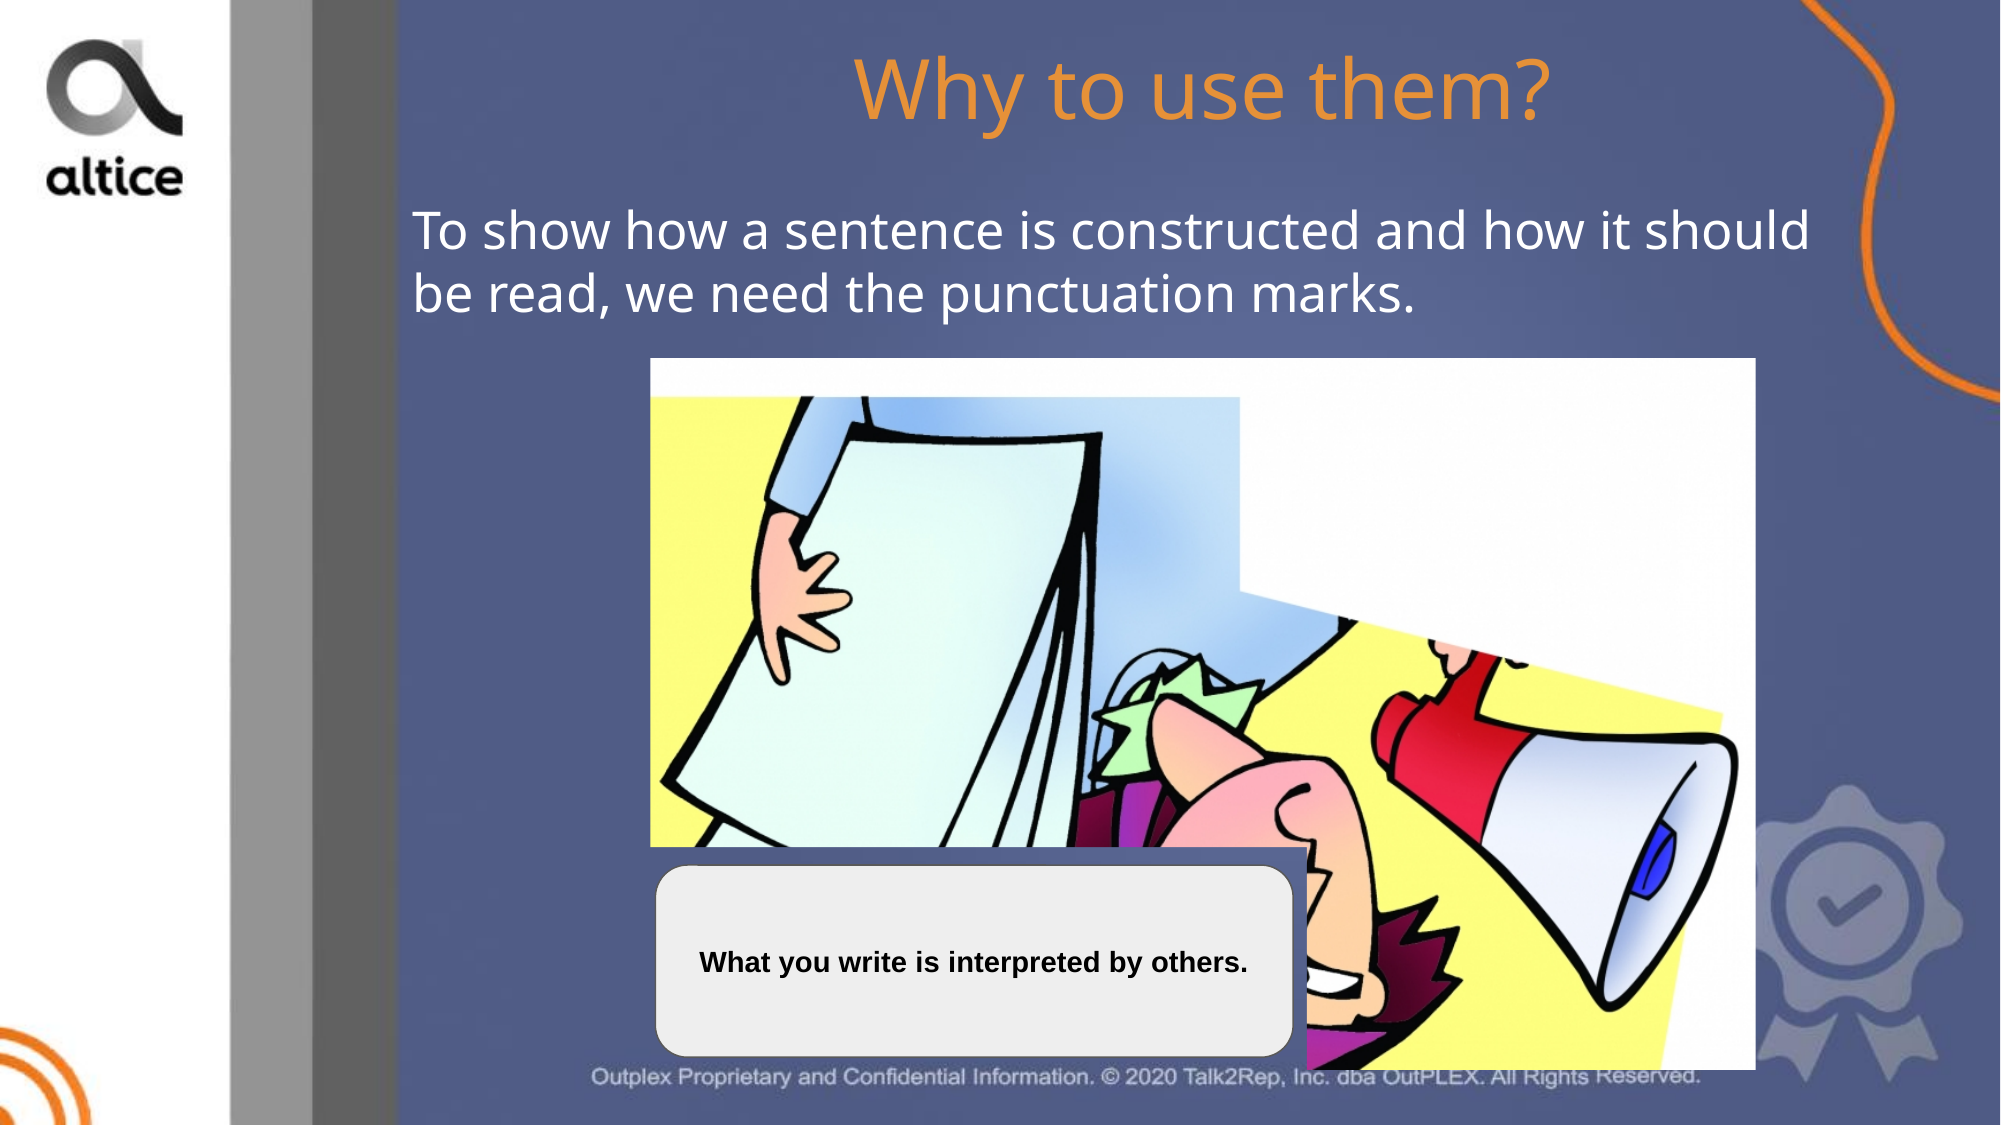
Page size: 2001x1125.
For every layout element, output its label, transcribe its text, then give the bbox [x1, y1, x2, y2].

text_box To show how a sentence is constructed and how it should be read, we need the punctuation marks. [397, 182, 1864, 324]
text_box Why to use them? [600, 20, 1806, 162]
picture [0, 0, 2001, 1125]
